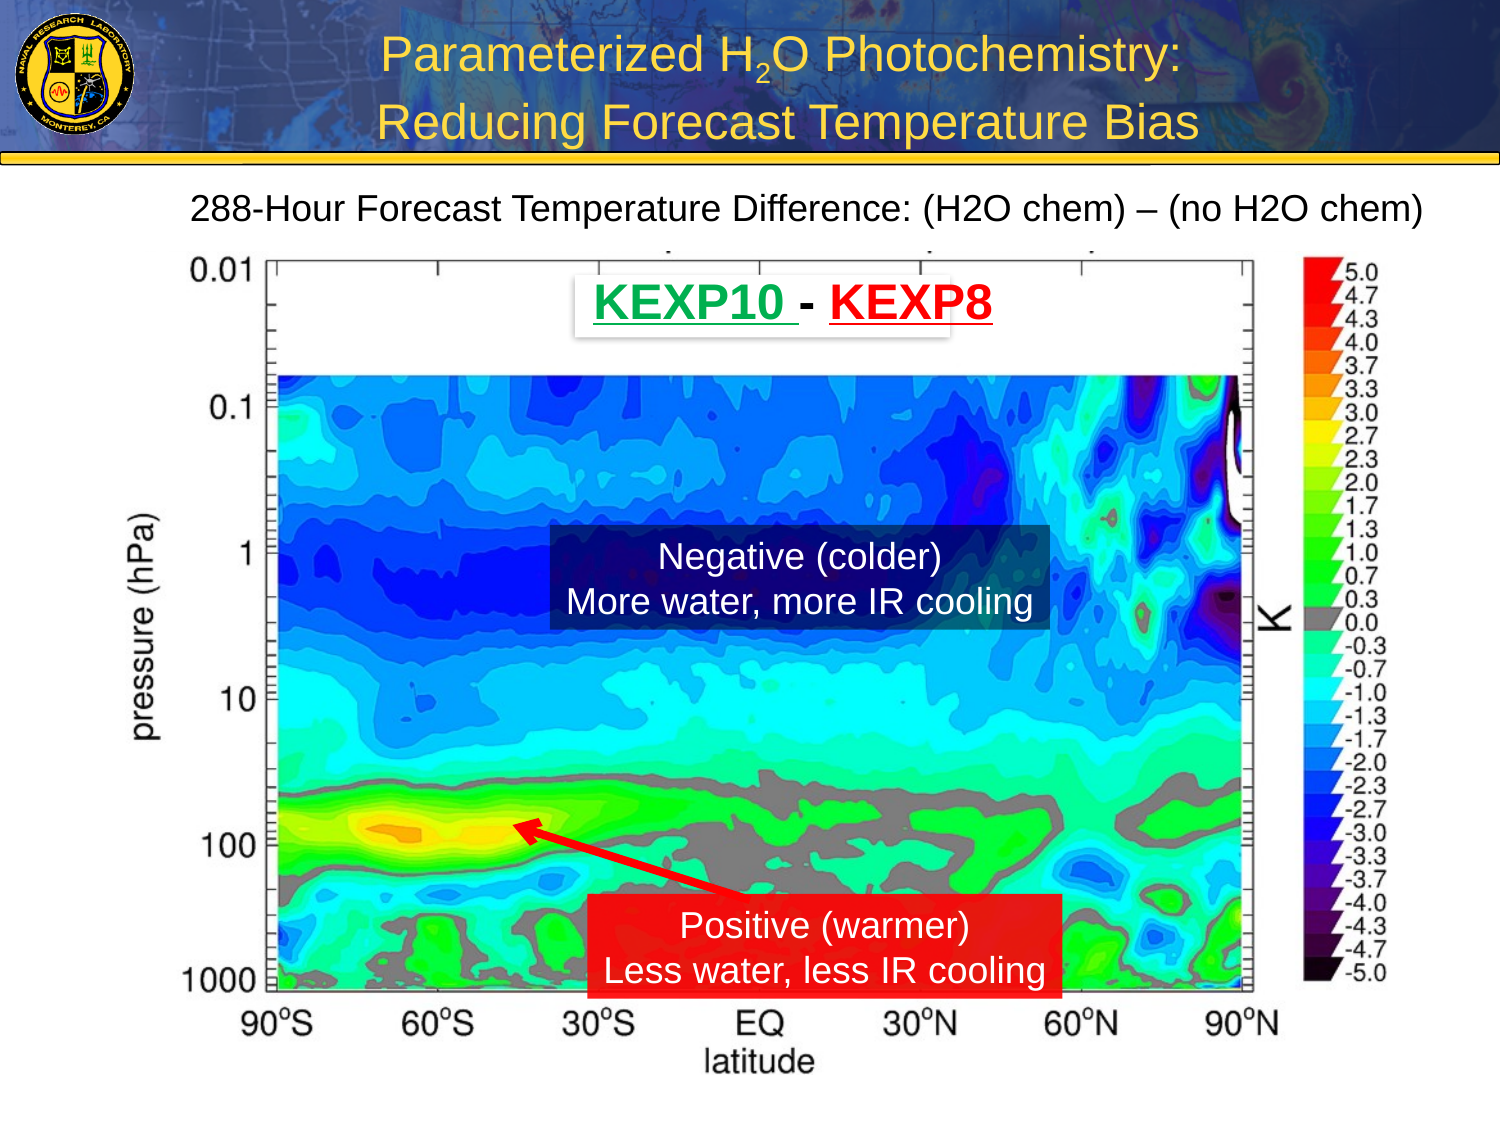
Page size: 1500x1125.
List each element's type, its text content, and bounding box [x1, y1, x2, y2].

picture [0, 0, 150, 150]
text_box Parameterized H2O Photochemistry: Reducing Forecast Temperature Bias [87, 13, 1475, 157]
picture [124, 251, 1388, 1076]
text_box 288-Hour Forecast Temperature Difference: (H2O chem) – (no H2O chem) [174, 176, 1500, 237]
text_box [512, 824, 751, 901]
